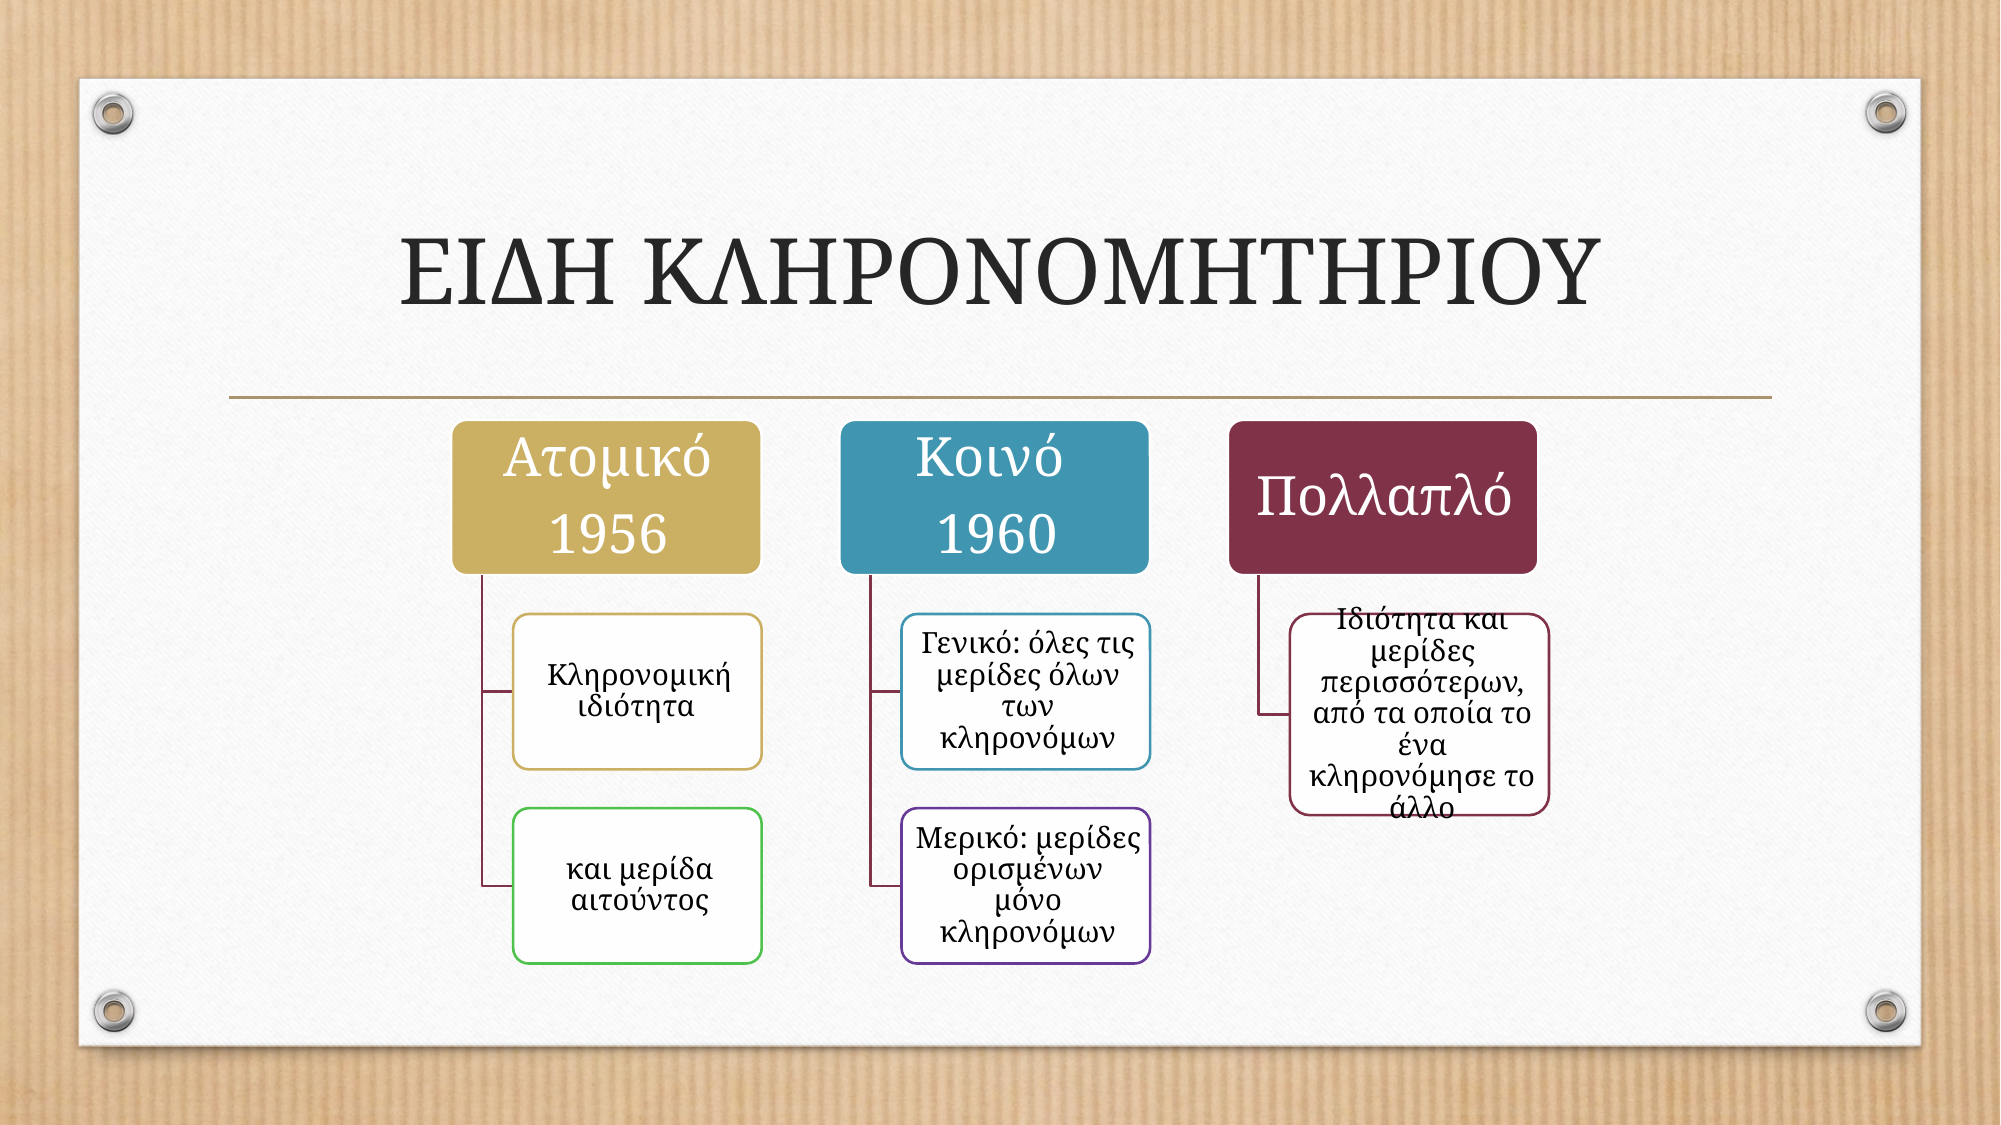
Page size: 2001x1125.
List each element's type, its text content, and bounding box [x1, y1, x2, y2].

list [212, 419, 1788, 964]
picture [0, 0, 2001, 1125]
title ΕΙΔΗ ΚΛΗΡΟΝΟΜΗΤΗΡΙΟΥ [212, 161, 1788, 375]
